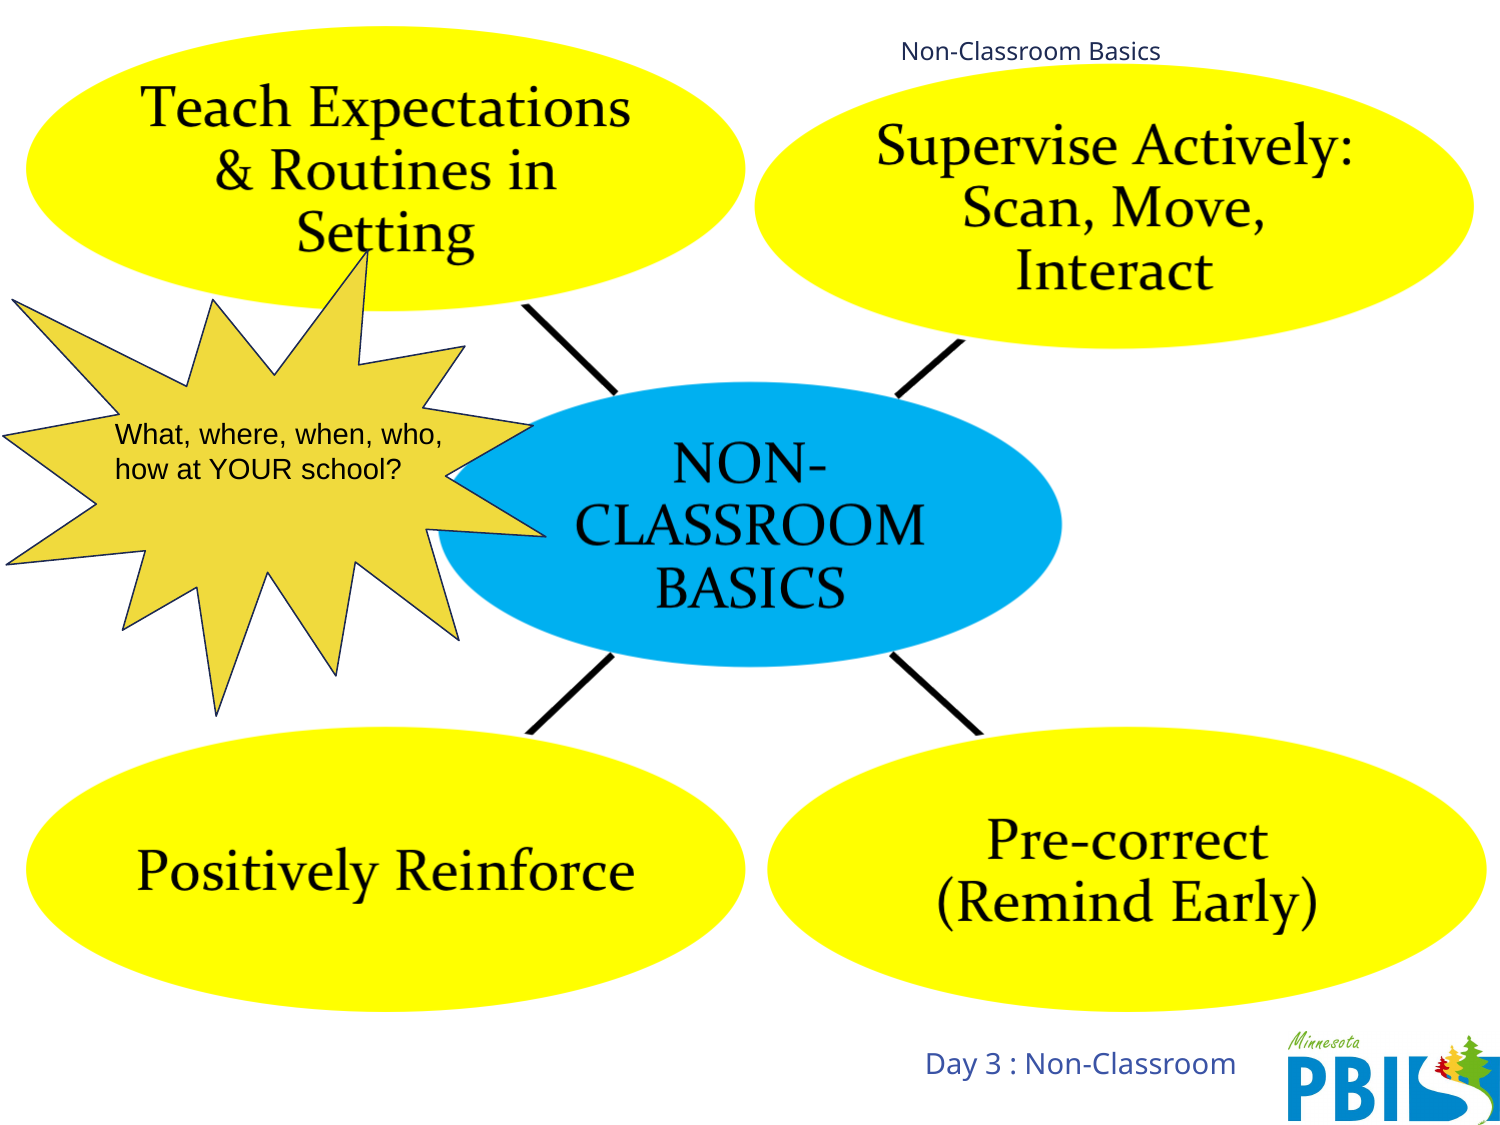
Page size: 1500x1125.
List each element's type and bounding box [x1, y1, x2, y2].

picture [1301, 1068, 1312, 1085]
text_box [6, 558, 16, 565]
picture [21, 0, 1500, 1125]
text_box [2, 433, 16, 446]
